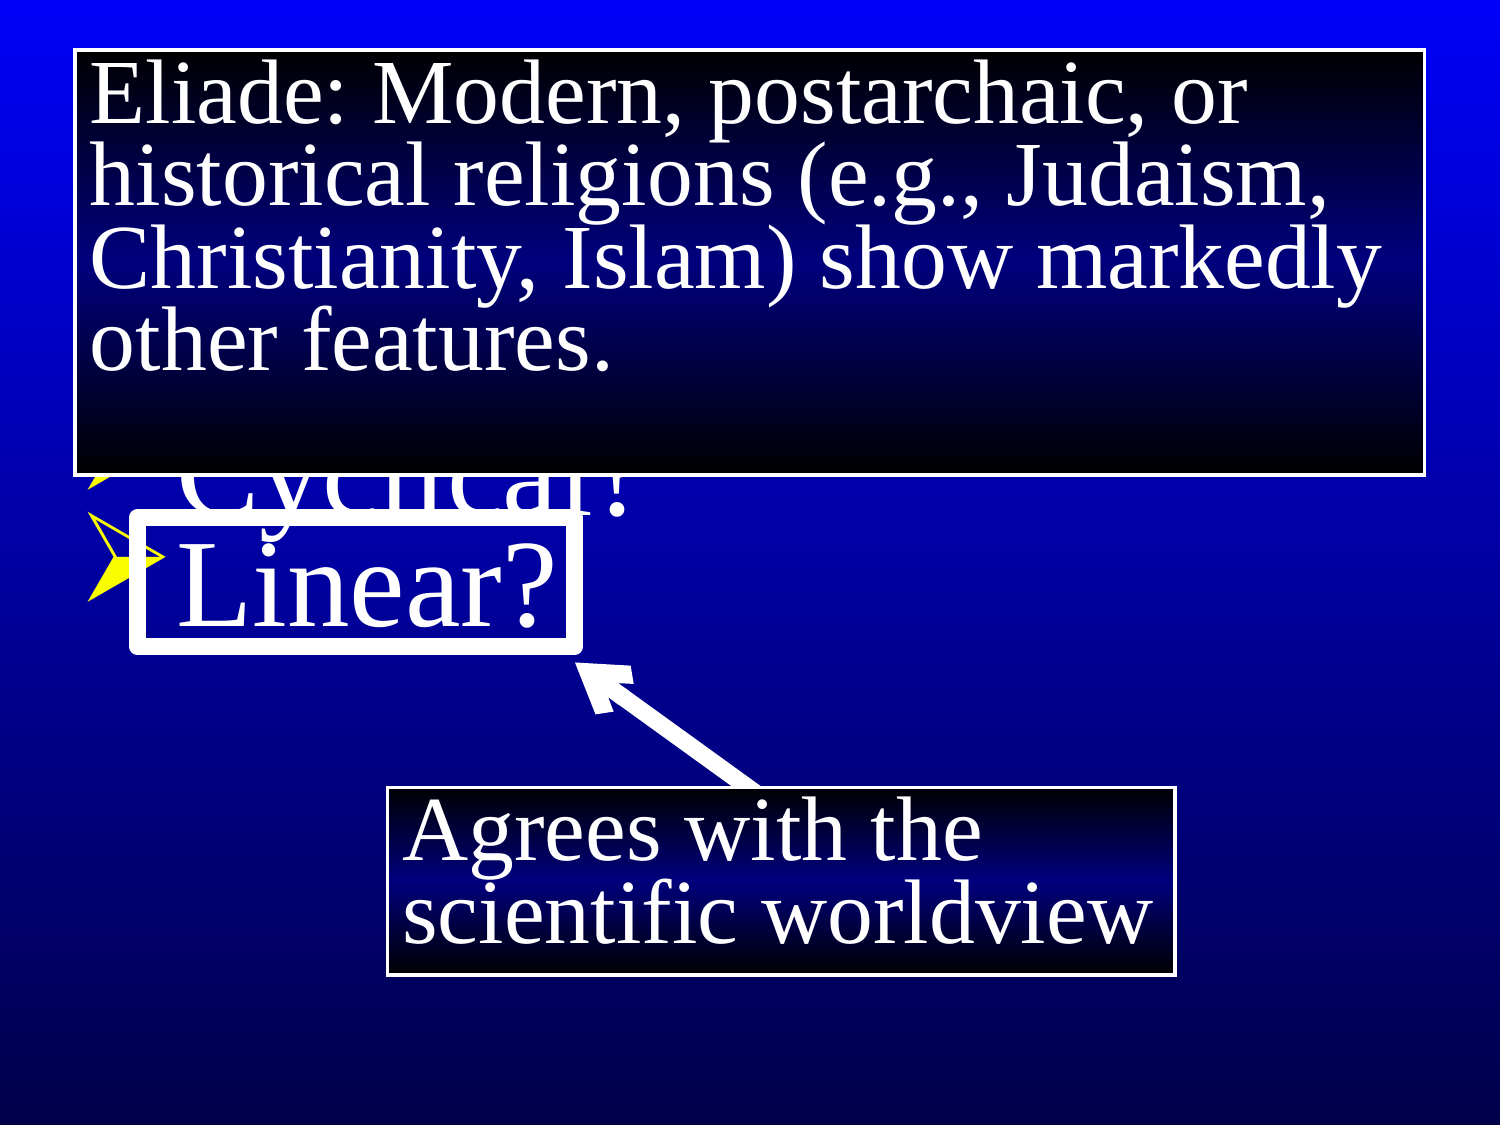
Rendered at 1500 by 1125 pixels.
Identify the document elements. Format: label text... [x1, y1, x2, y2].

text_box Agrees with the scientific worldview [387, 787, 1175, 975]
list Worldviews and history: Cyclical? Linear? [62, 312, 1500, 1013]
title 1 Thessalonians 5 [0, 0, 1500, 251]
text_box [137, 517, 575, 647]
text_box Eliade: Modern, postarchaic, or historical religions (e.g., Judaism, Christianity, Islam) show markedly other features. [74, 50, 1425, 475]
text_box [574, 662, 801, 826]
